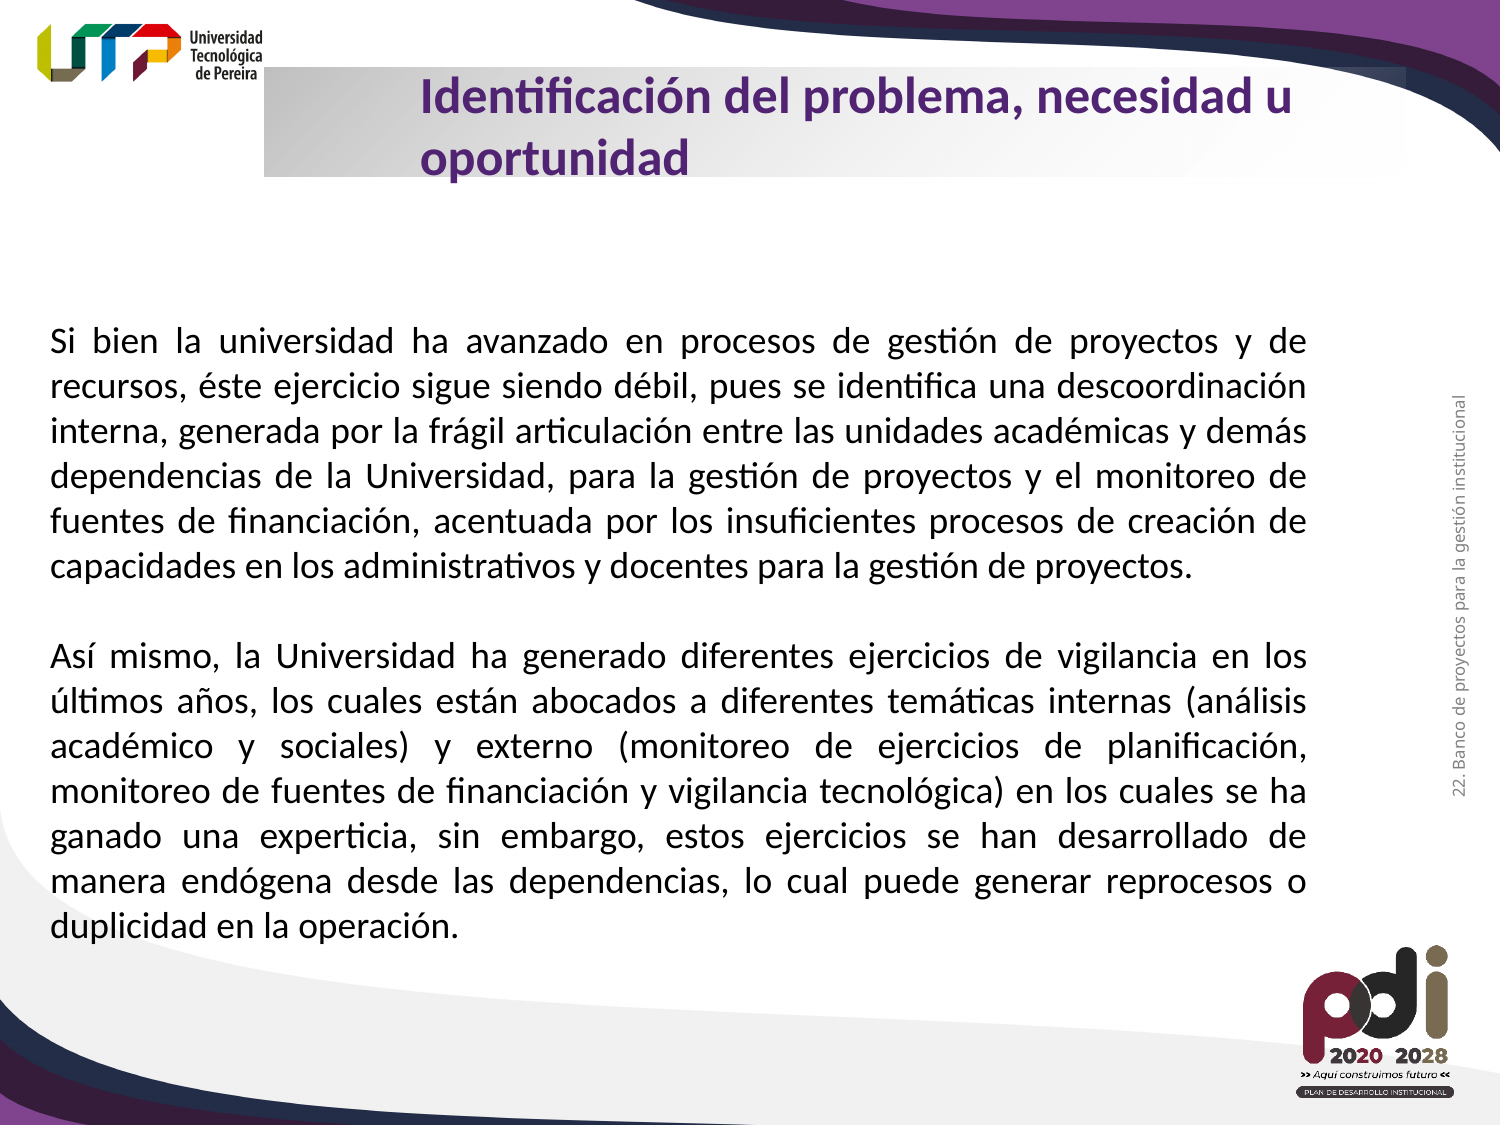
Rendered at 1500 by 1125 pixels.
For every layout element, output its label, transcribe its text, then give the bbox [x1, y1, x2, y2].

text_box Si bien la universidad ha avanzado en procesos de gestión de proyectos y de recursos, éste ejercicio sigue siendo débil, pues se identifica una descoordinación interna, generada por la frágil articulación entre las unidades académicas y demás dependencias de la Universidad, para la gestión de proyectos y el monitoreo de fuentes de financiación, acentuada por los insuficientes procesos de creación de capacidades en los administrativos y docentes para la gestión de proyectos. Así mismo, la Universidad ha generado diferentes ejercicios de vigilancia en los últimos años, los cuales están abocados a diferentes temáticas internas (análisis académico y sociales) y externo (monitoreo de ejercicios de planificación, monitoreo de fuentes de financiación y vigilancia tecnológica) en los cuales se ha ganado una experticia, sin embargo, estos ejercicios se han desarrollado de manera endógena desde las dependencias, lo cual puede generar reprocesos o duplicidad en la operación. [35, 308, 1324, 954]
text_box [264, 50, 1418, 197]
text_box 22. Banco de proyectos para la gestión institucional [1441, 233, 1476, 961]
picture [0, 0, 1500, 1125]
